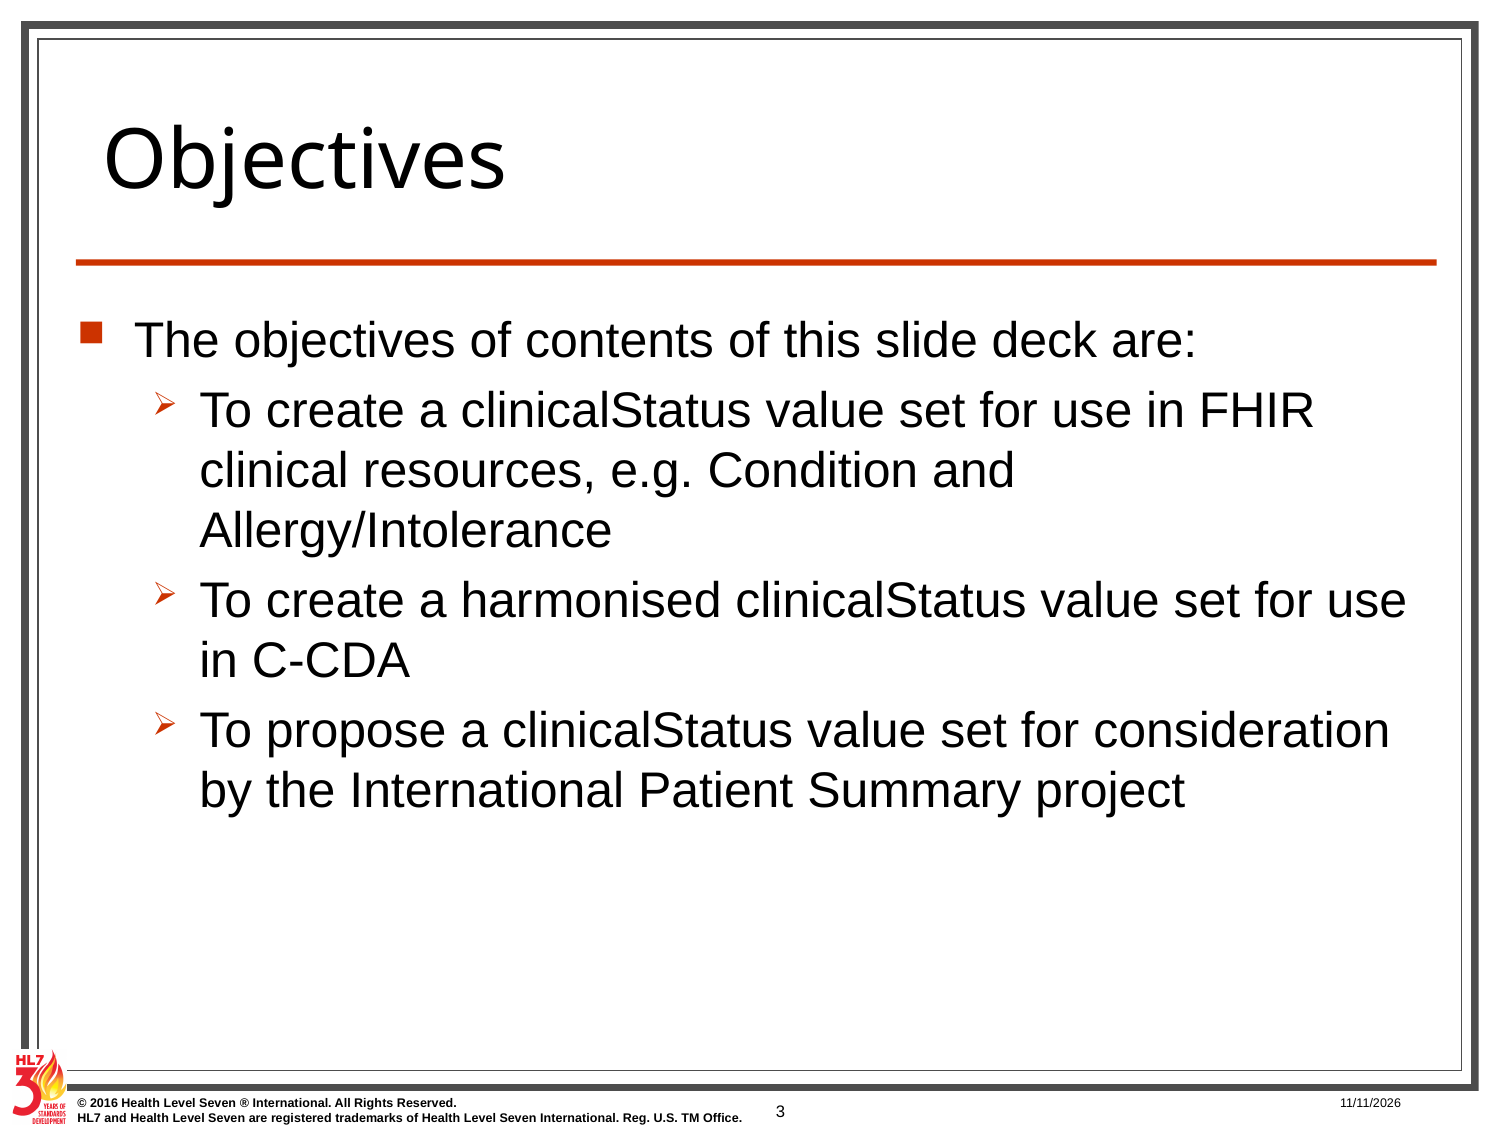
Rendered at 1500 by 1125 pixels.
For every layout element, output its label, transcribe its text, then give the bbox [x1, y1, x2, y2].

picture [12, 1049, 67, 1125]
list The objectives of contents of this slide deck are: To create a clinicalStatus value set for use in FHIR clinical resources, e.g. Condition and Allergy/Intolerance To create a harmonised clinicalStatus value set for use in C-CDA To propose a clinicalStatus value set for consideration by the International Patient Summary project [62, 299, 1438, 1026]
slide_number 3 [712, 1071, 801, 1125]
title Objectives [87, 77, 1426, 213]
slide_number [1324, 1087, 1463, 1113]
